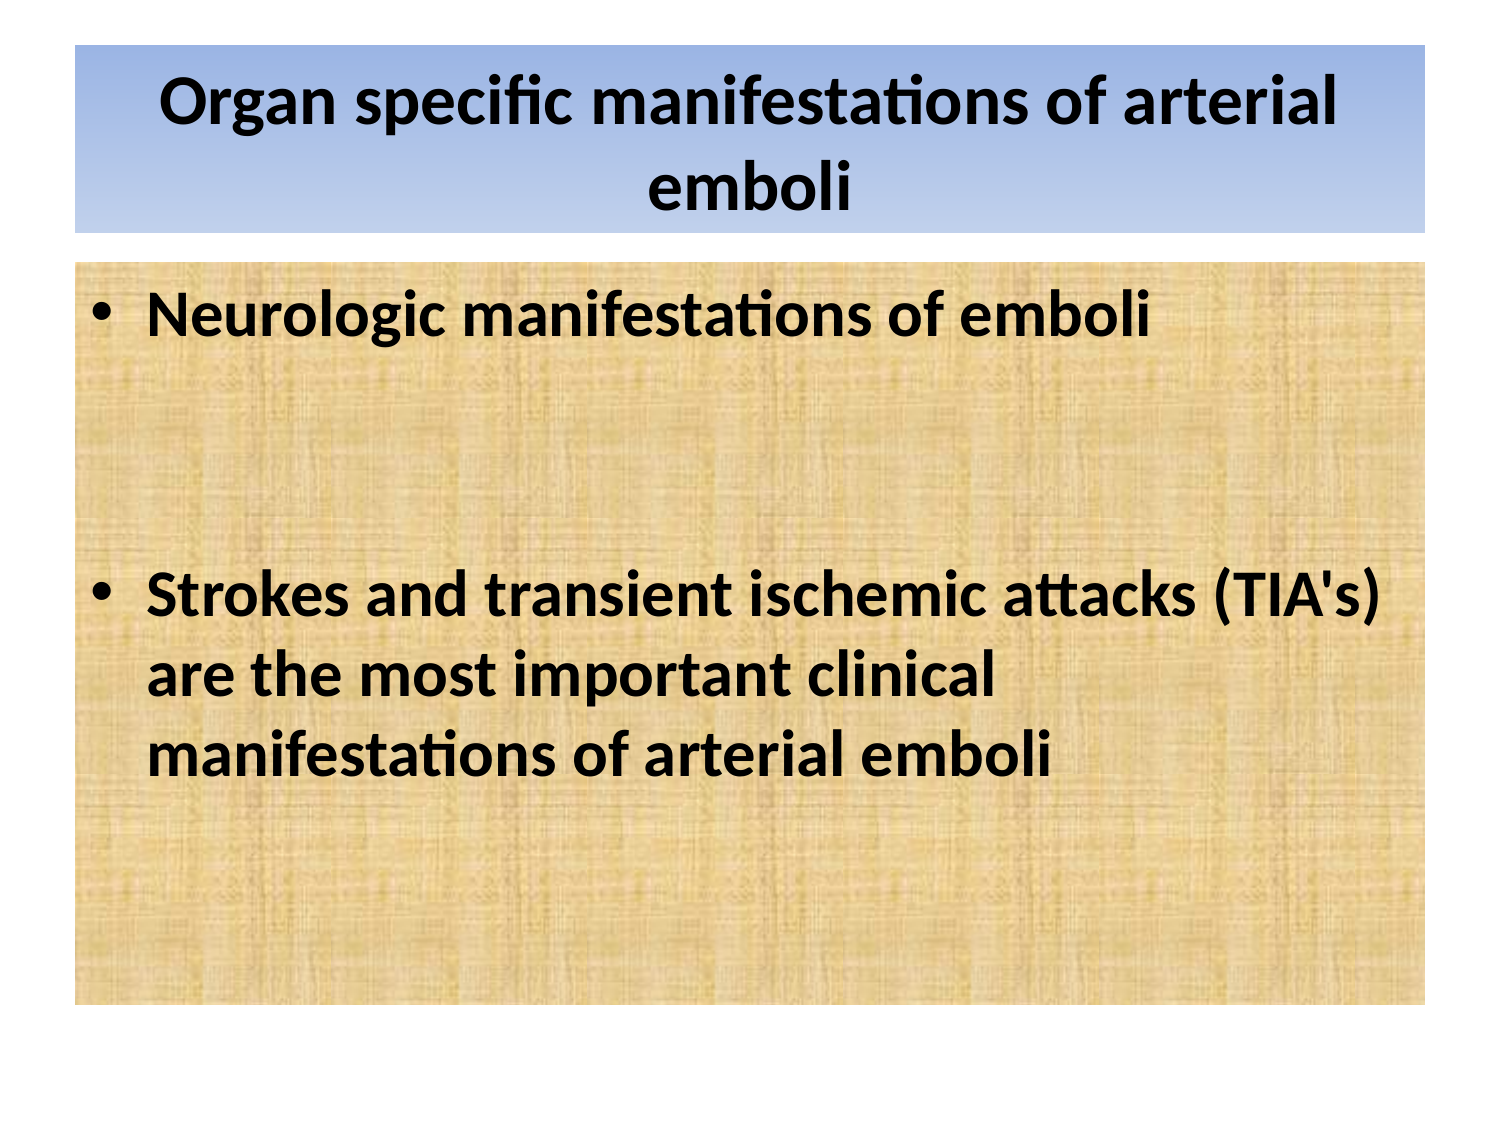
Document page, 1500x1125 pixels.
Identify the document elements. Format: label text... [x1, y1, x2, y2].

list Neurologic manifestations of emboli Strokes and transient ischemic attacks (TIA's) are the most important clinical manifestations of arterial emboli [75, 262, 1425, 1005]
title Organ specific manifestations of arterial emboli [75, 45, 1425, 233]
